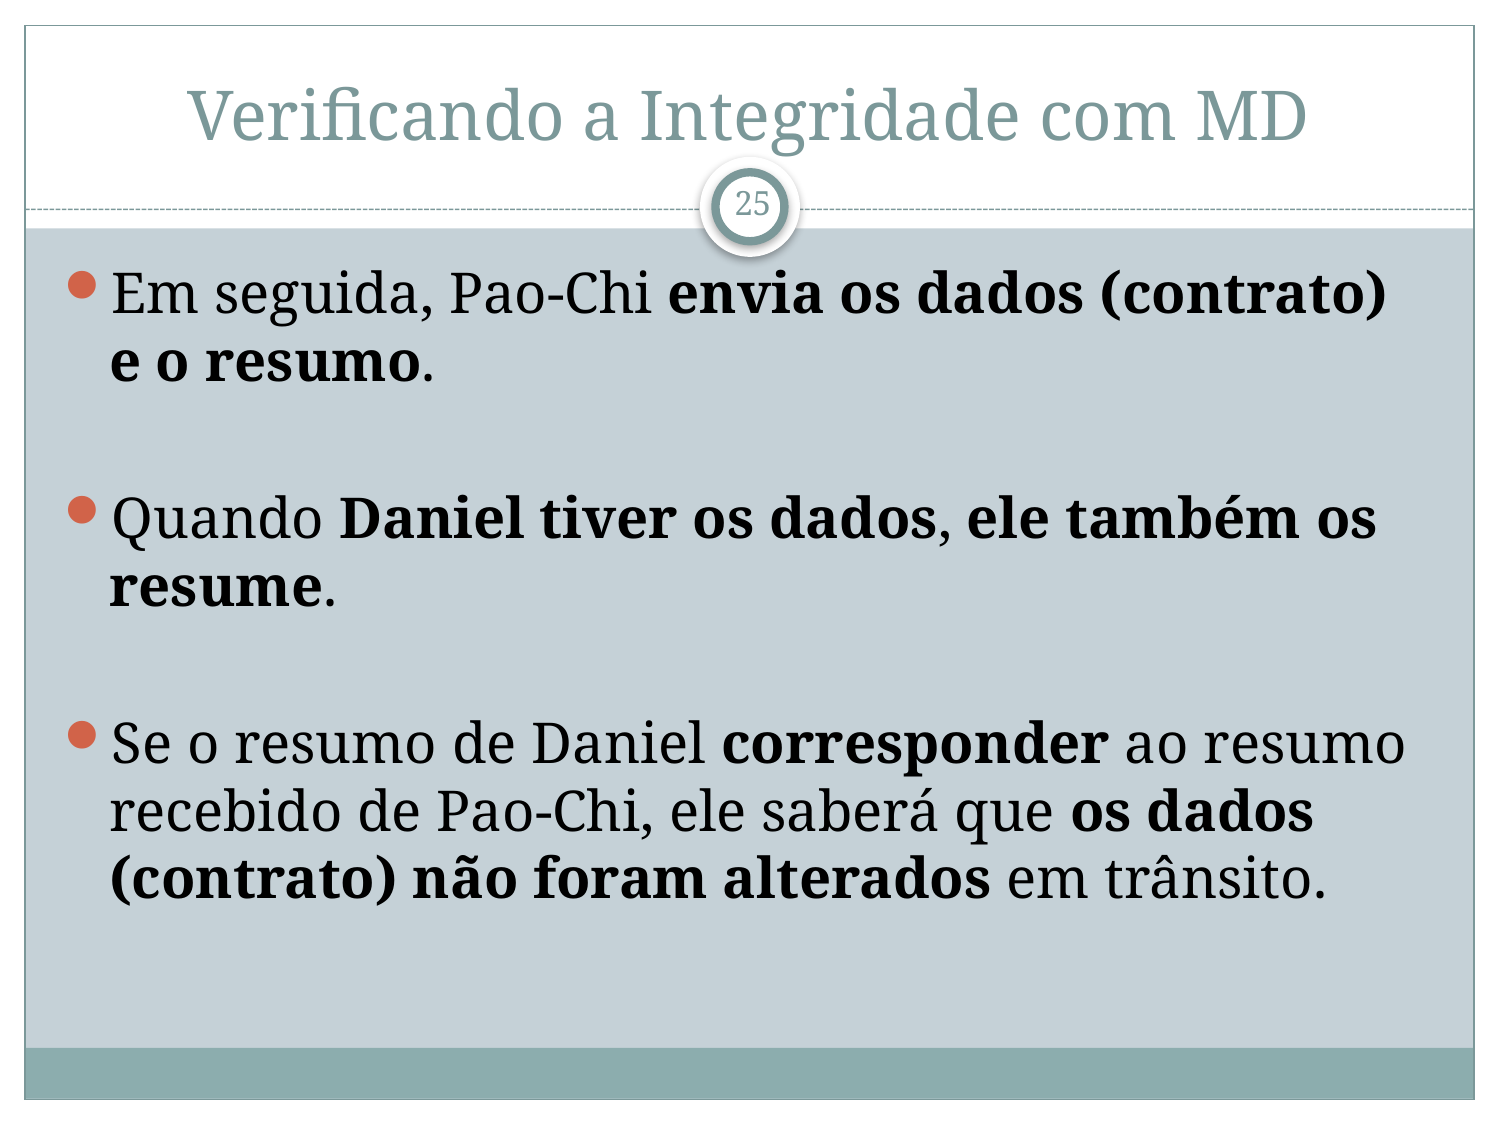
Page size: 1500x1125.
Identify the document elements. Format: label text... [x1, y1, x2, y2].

slide_number 25 [715, 168, 791, 241]
list Em seguida, Pao-Chi envia os dados (contrato) e o resumo. Quando Daniel tiver os dados, ele também os resume. Se o resumo de Daniel corresponder ao resumo recebido de Pao-Chi, ele saberá que os dados (contrato) não foram alterados em trânsito. [49, 249, 1450, 1005]
title Verificando a Integridade com MD [49, 37, 1450, 162]
